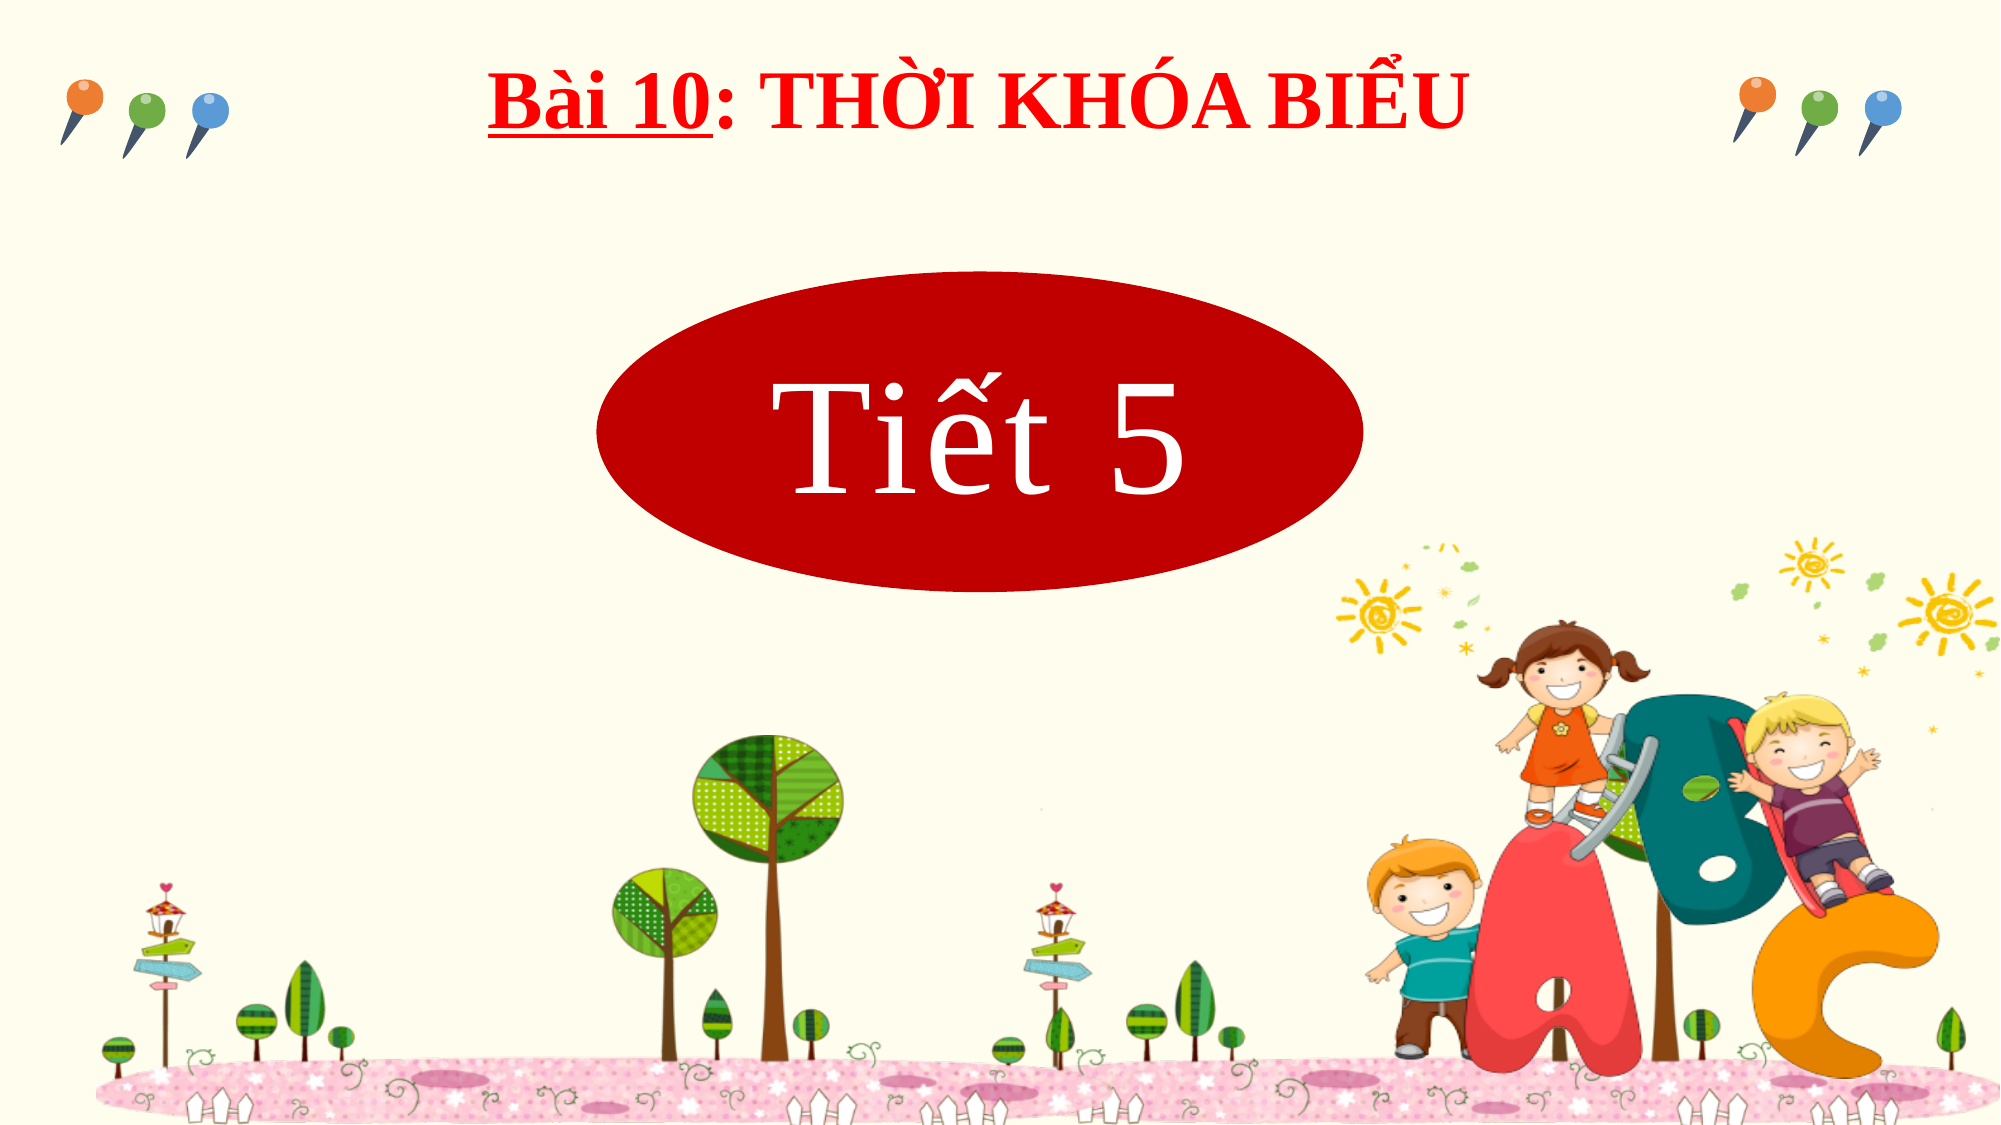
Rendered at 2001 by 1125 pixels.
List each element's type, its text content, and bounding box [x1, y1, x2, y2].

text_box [1731, 76, 1777, 143]
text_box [96, 537, 2000, 1125]
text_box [121, 92, 166, 159]
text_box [1857, 90, 1902, 157]
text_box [1793, 90, 1839, 157]
text_box Bài 10: THỜI KHÓA BIỂU [0, 38, 1960, 153]
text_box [184, 92, 229, 159]
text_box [596, 271, 1364, 593]
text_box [59, 79, 104, 146]
